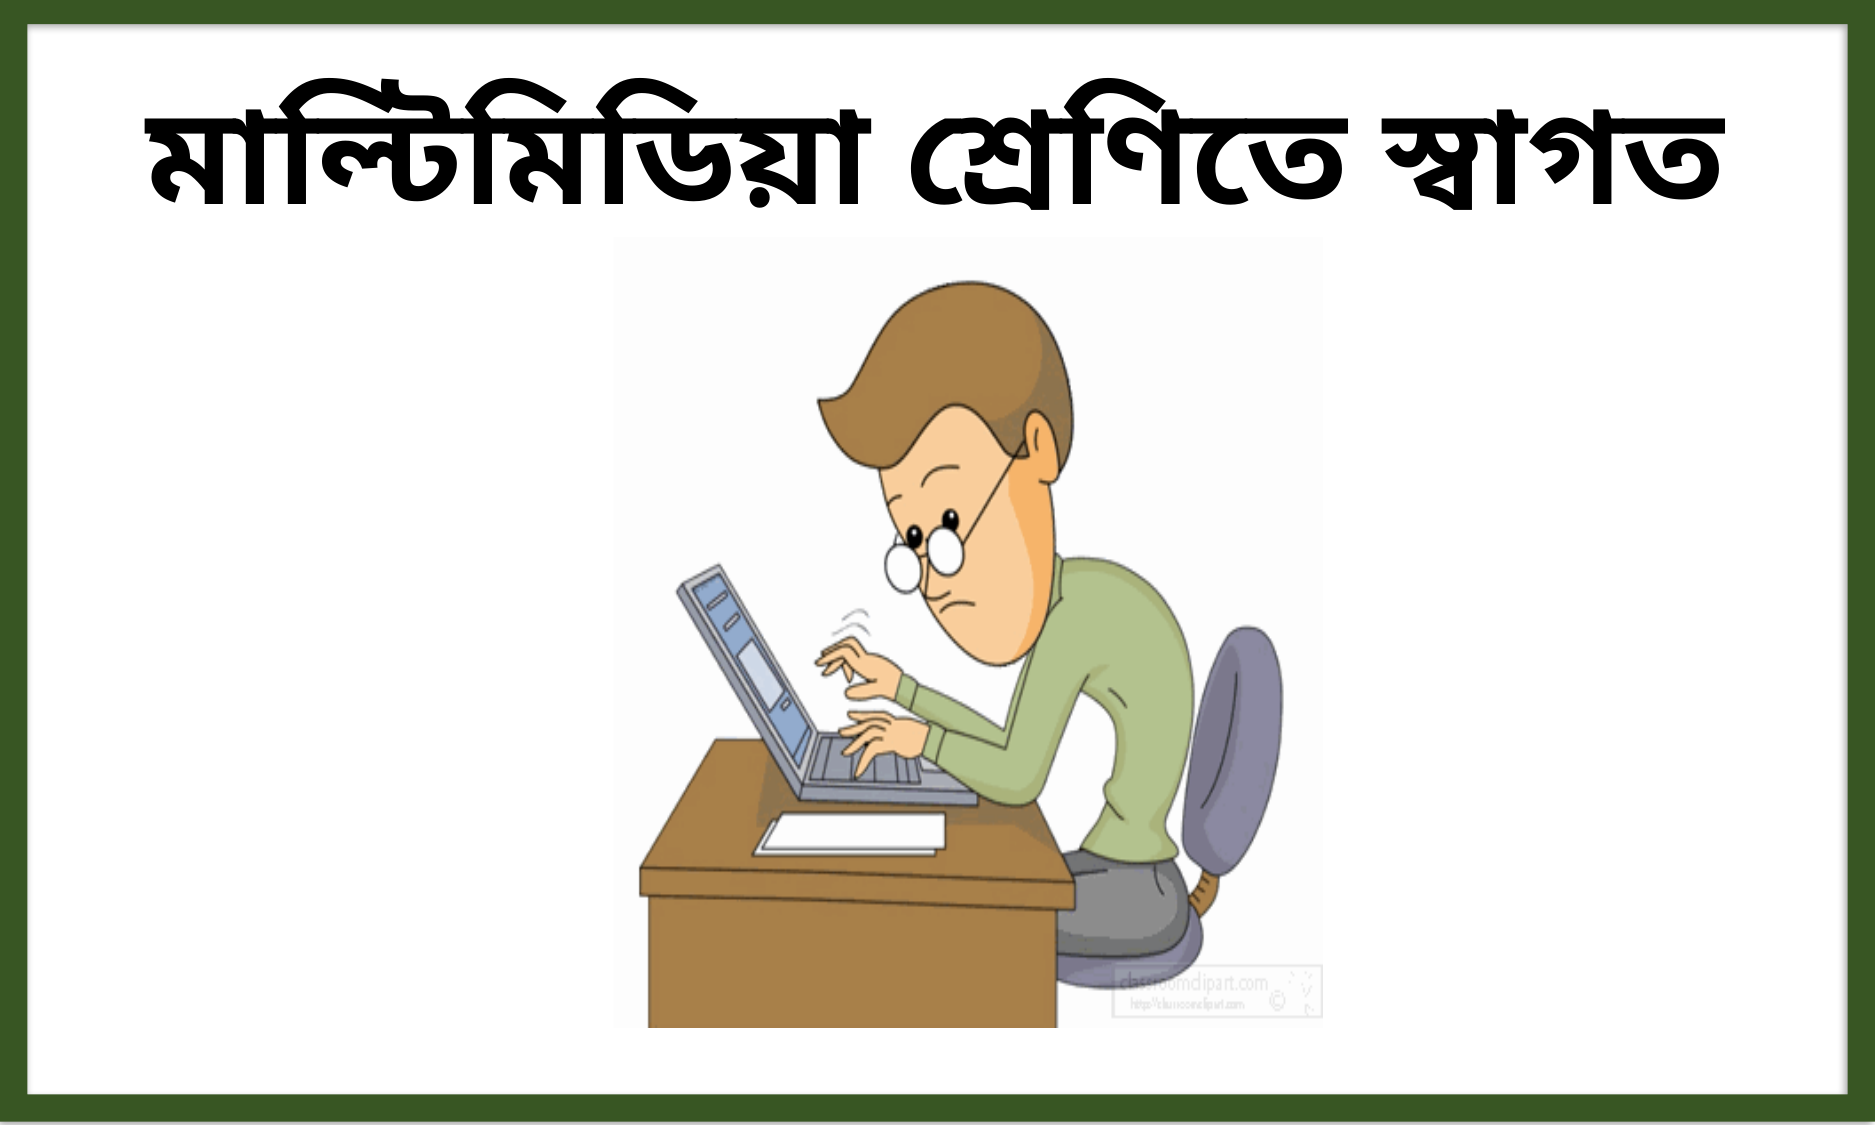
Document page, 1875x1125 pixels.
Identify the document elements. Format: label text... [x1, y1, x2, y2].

text_box [613, 240, 1324, 1029]
text_box মাল্টিমিডিয়া শ্রেণিতে স্বাগত [131, 60, 1740, 240]
